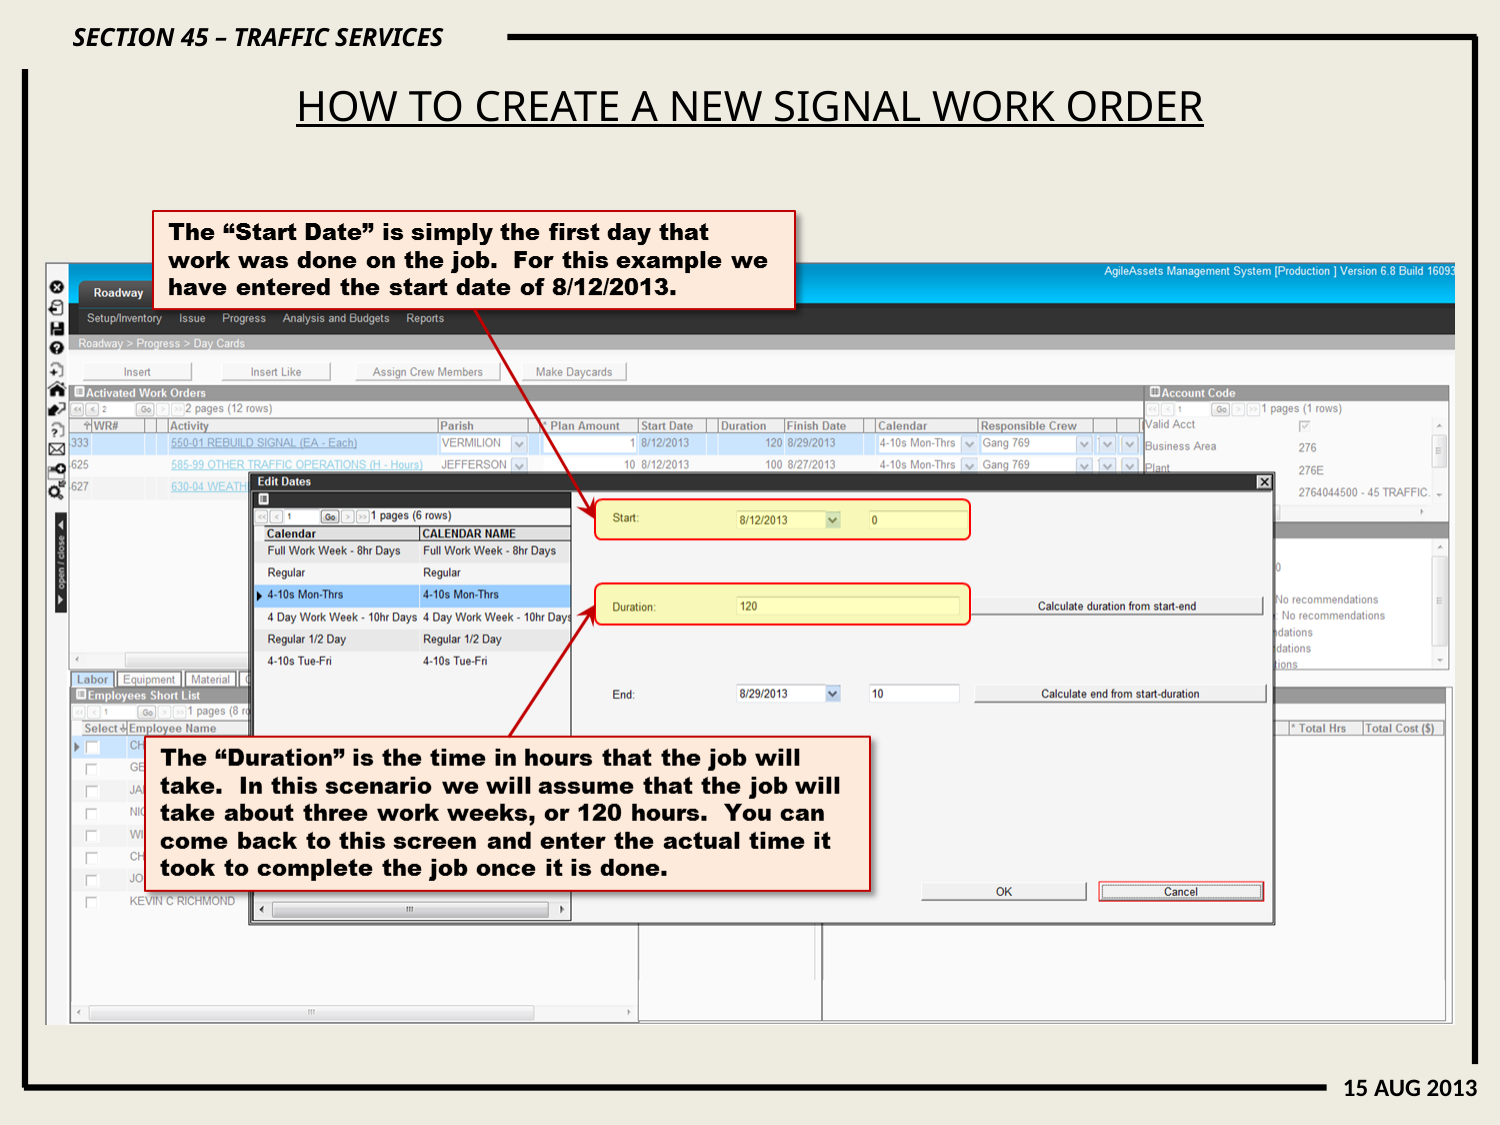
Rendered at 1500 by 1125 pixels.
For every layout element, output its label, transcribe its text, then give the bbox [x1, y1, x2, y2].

picture [44, 206, 1456, 1026]
text_box HOW TO CREATE A NEW SIGNAL WORK ORDER [12, 71, 1488, 137]
picture [1411, 267, 1419, 274]
picture [1117, 270, 1130, 274]
